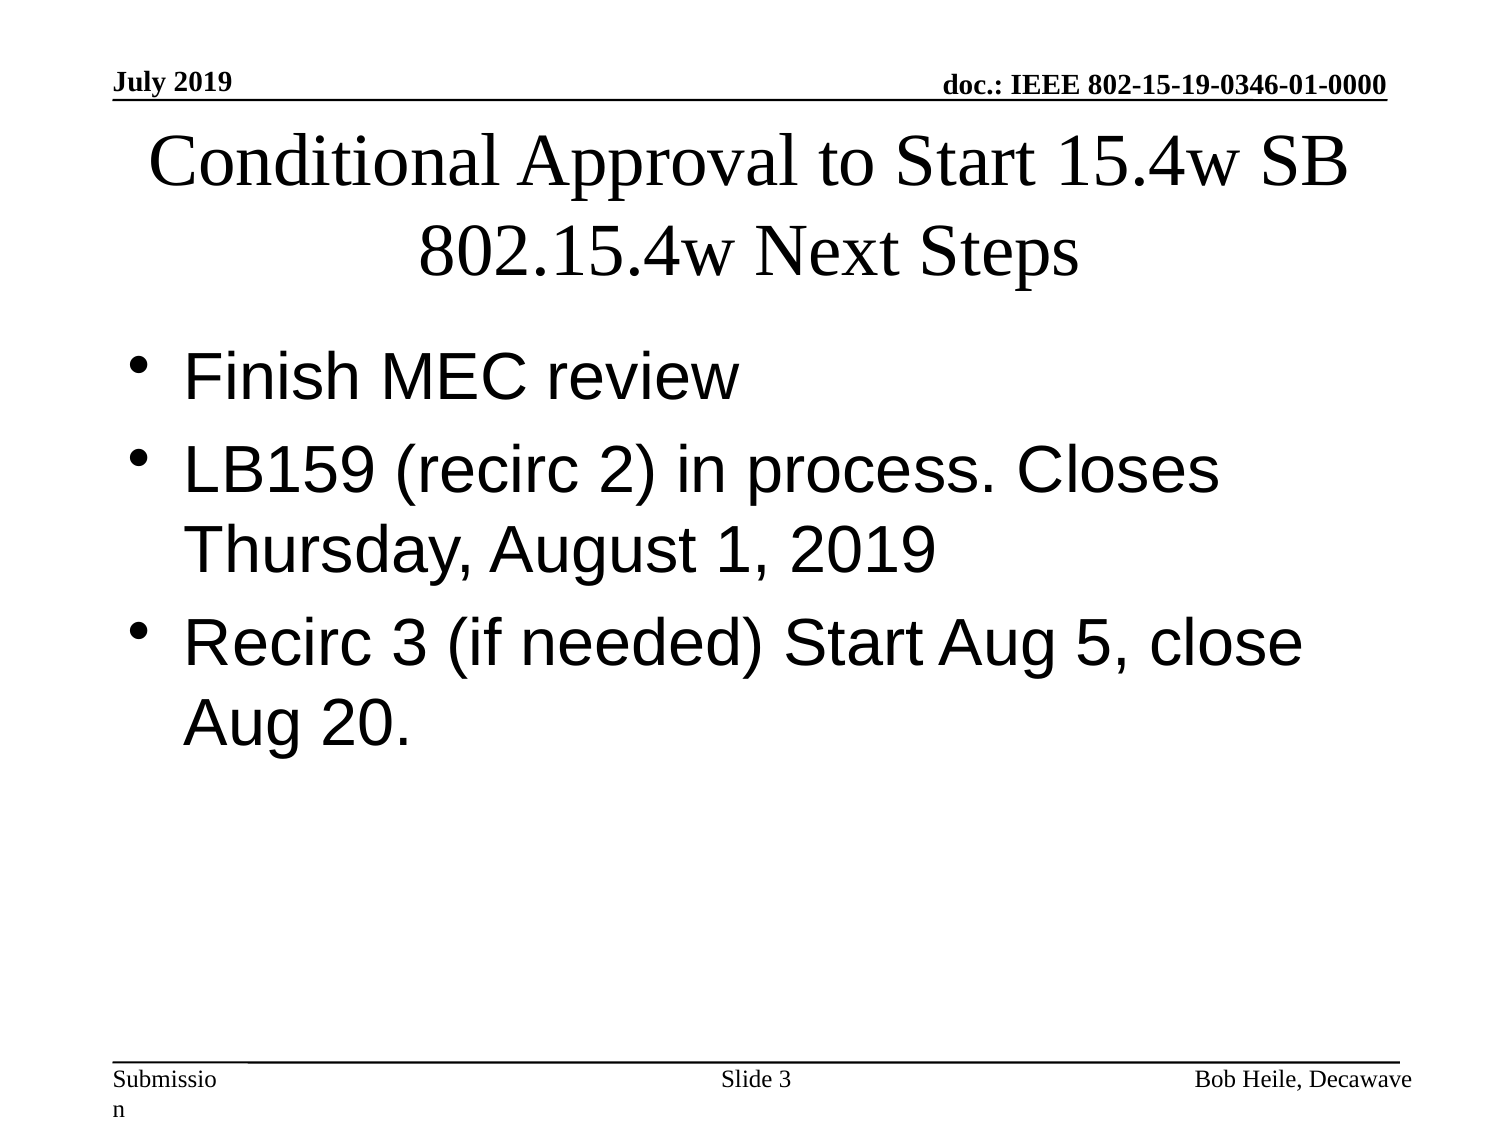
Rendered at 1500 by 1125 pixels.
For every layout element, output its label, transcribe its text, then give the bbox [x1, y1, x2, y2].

title Conditional Approval to Start 15.4w SB 802.15.4w Next Steps [112, 112, 1388, 288]
list Finish MEC review LB159 (recirc 2) in process. Closes Thursday, August 1, 2019 Recirc 3 (if needed) Start Aug 5, close Aug 20. [112, 324, 1388, 1000]
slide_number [112, 62, 375, 98]
footer Bob Heile, Decawave [900, 1062, 1413, 1093]
slide_number Slide 3 [712, 1062, 800, 1093]
